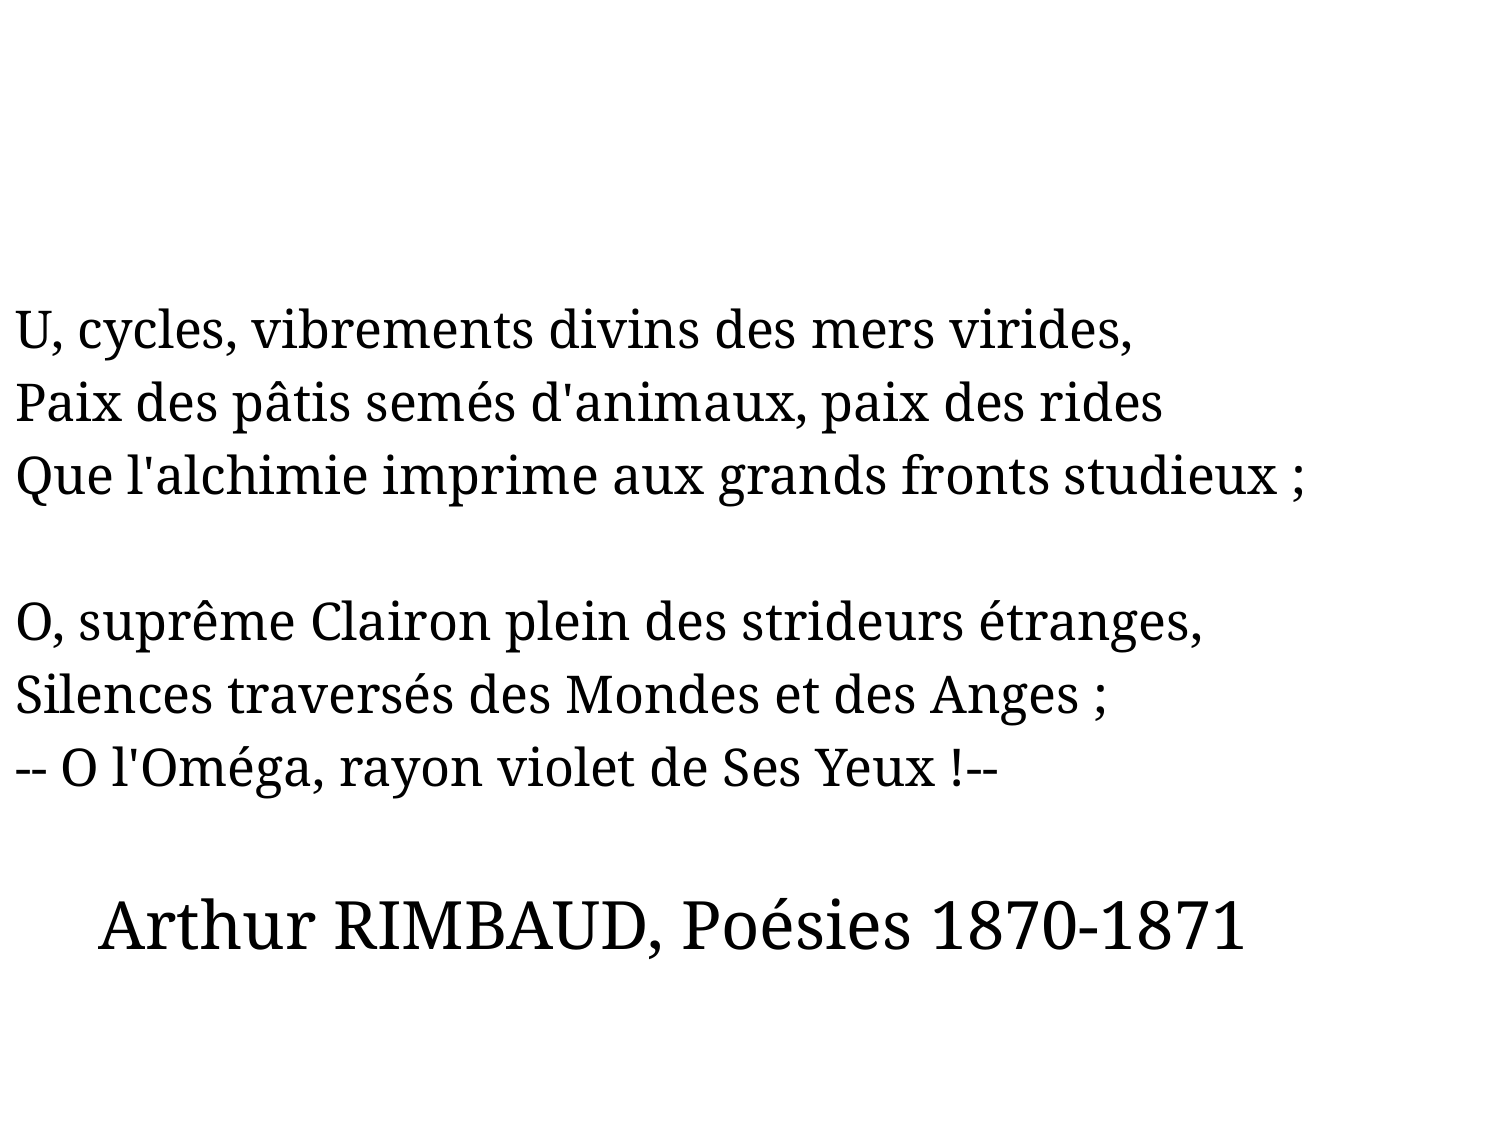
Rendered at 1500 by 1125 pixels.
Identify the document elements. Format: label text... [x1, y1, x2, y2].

subtitle U, cycles, vibrements divins des mers virides, Paix des pâtis semés d'animaux, paix des rides Que l'alchimie imprime aux grands fronts studieux ; O, suprême Clairon plein des strideurs étranges, Silences traversés des Mondes et des Anges ; -- O l'Oméga, rayon violet de Ses Yeux !-- Arthur RIMBAUD, Poésies 1870-1871 [0, 269, 1348, 997]
